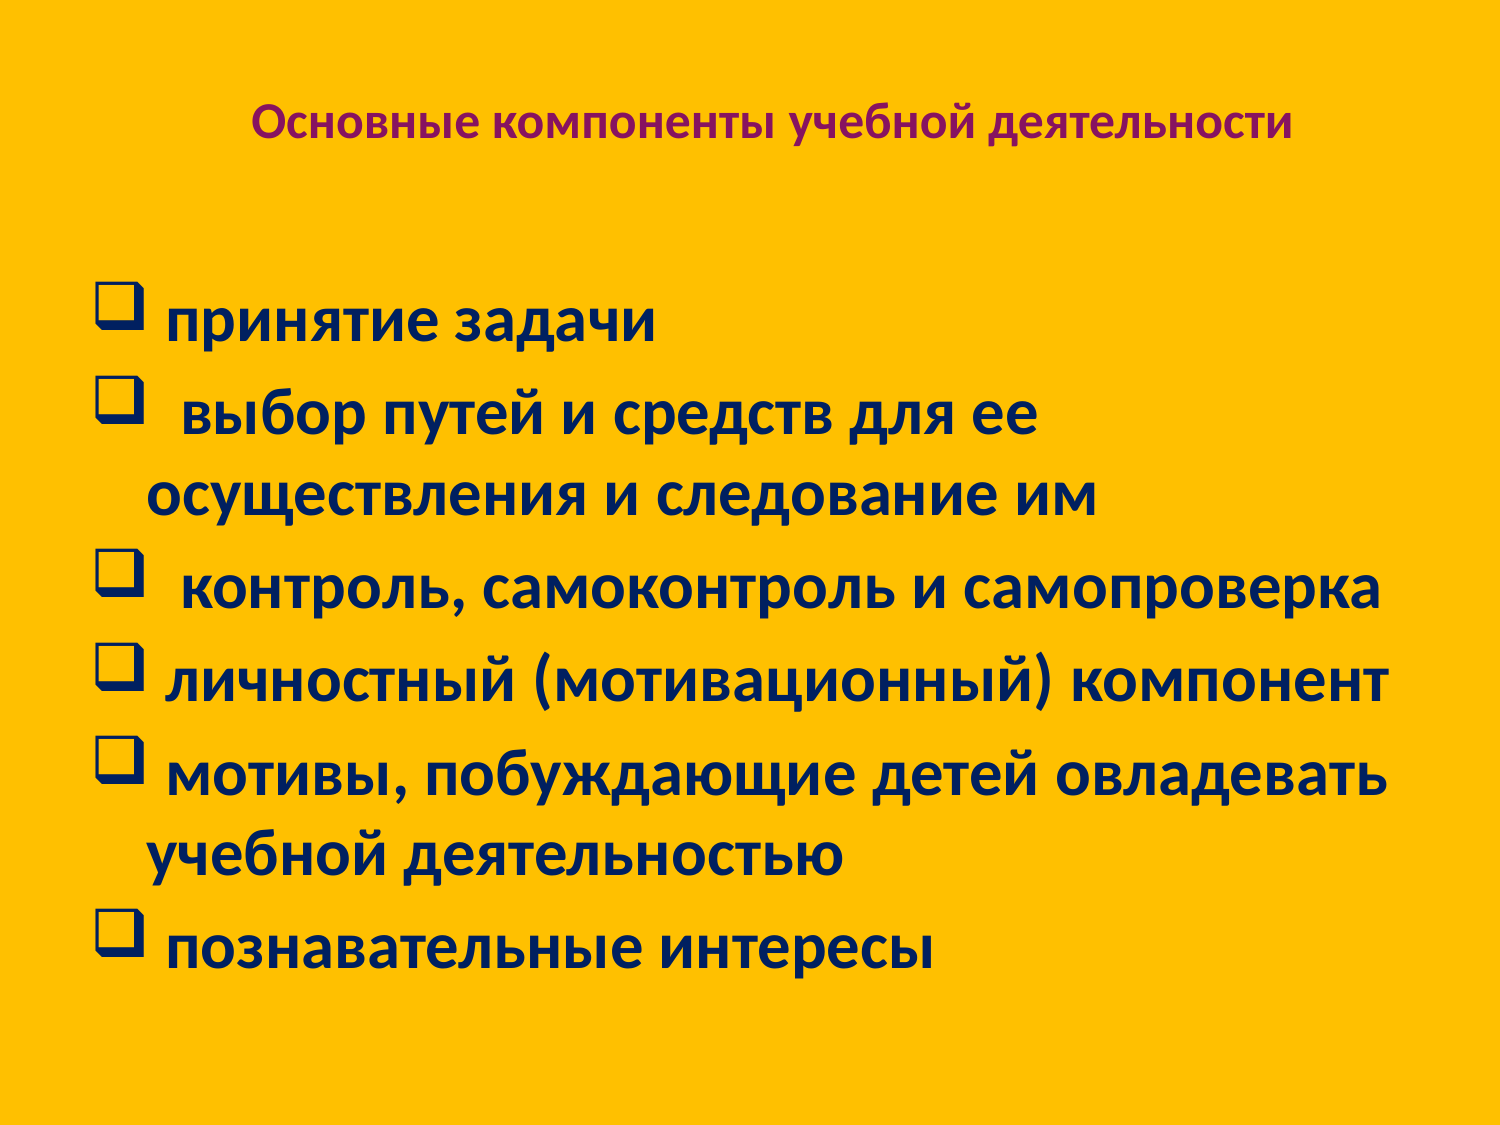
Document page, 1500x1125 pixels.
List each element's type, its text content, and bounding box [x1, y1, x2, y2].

title Основные компоненты учебной деятельности [75, 78, 1471, 233]
list принятие задачи выбор путей и средств для ее осуществления и следование им контроль, самоконтроль и самопроверка личностный (мотивационный) компонент мотивы, побуждающие детей овладевать учебной деятельностью познавательные интересы [75, 267, 1425, 1005]
